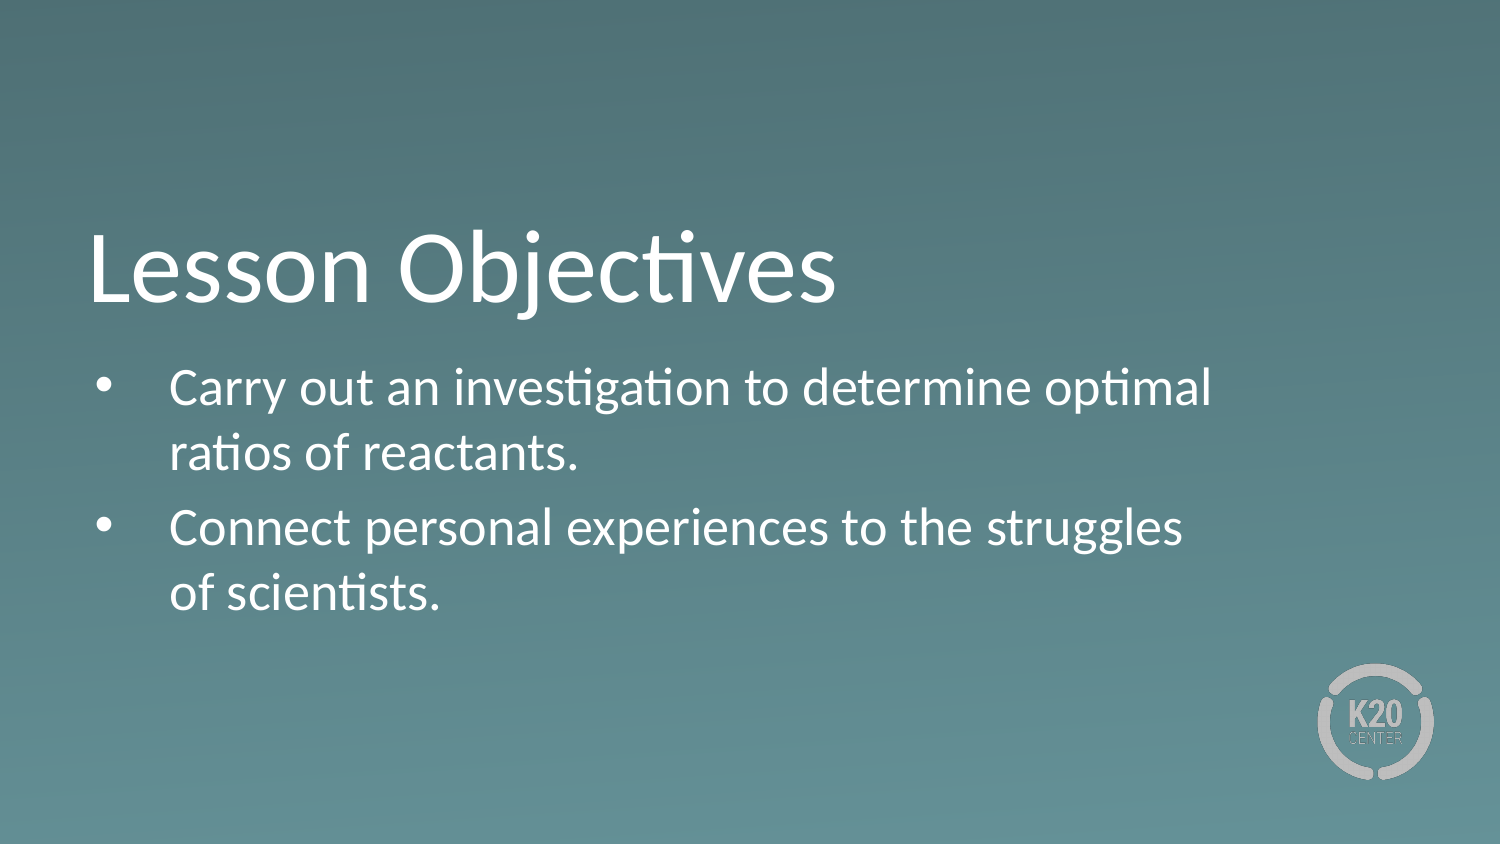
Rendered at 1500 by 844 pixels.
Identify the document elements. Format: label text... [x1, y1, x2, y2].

title Lesson Objectives [86, 155, 993, 324]
list Carry out an investigation to determine optimal ratios of reactants. Connect personal experiences to the struggles of scientists. [86, 343, 1243, 629]
picture [1300, 646, 1451, 797]
